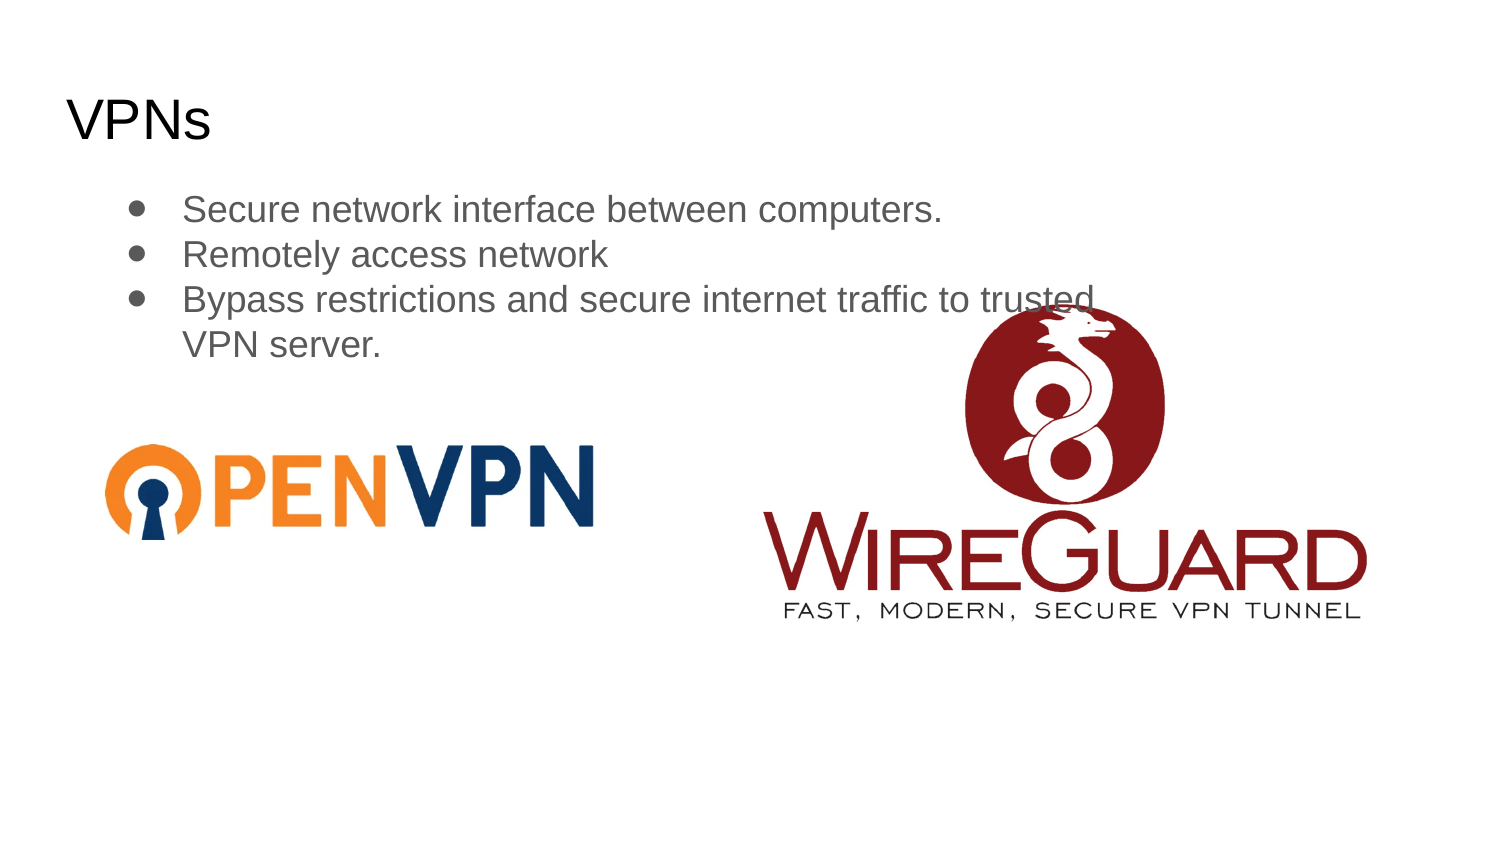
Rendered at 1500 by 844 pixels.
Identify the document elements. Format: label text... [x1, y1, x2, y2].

text_box Secure network interface between computers. Remotely access network Bypass restrictions and secure internet traffic to trusted VPN server. [92, 169, 1142, 372]
picture [755, 287, 1375, 637]
title VPNs [51, 72, 1449, 167]
picture [83, 342, 616, 643]
